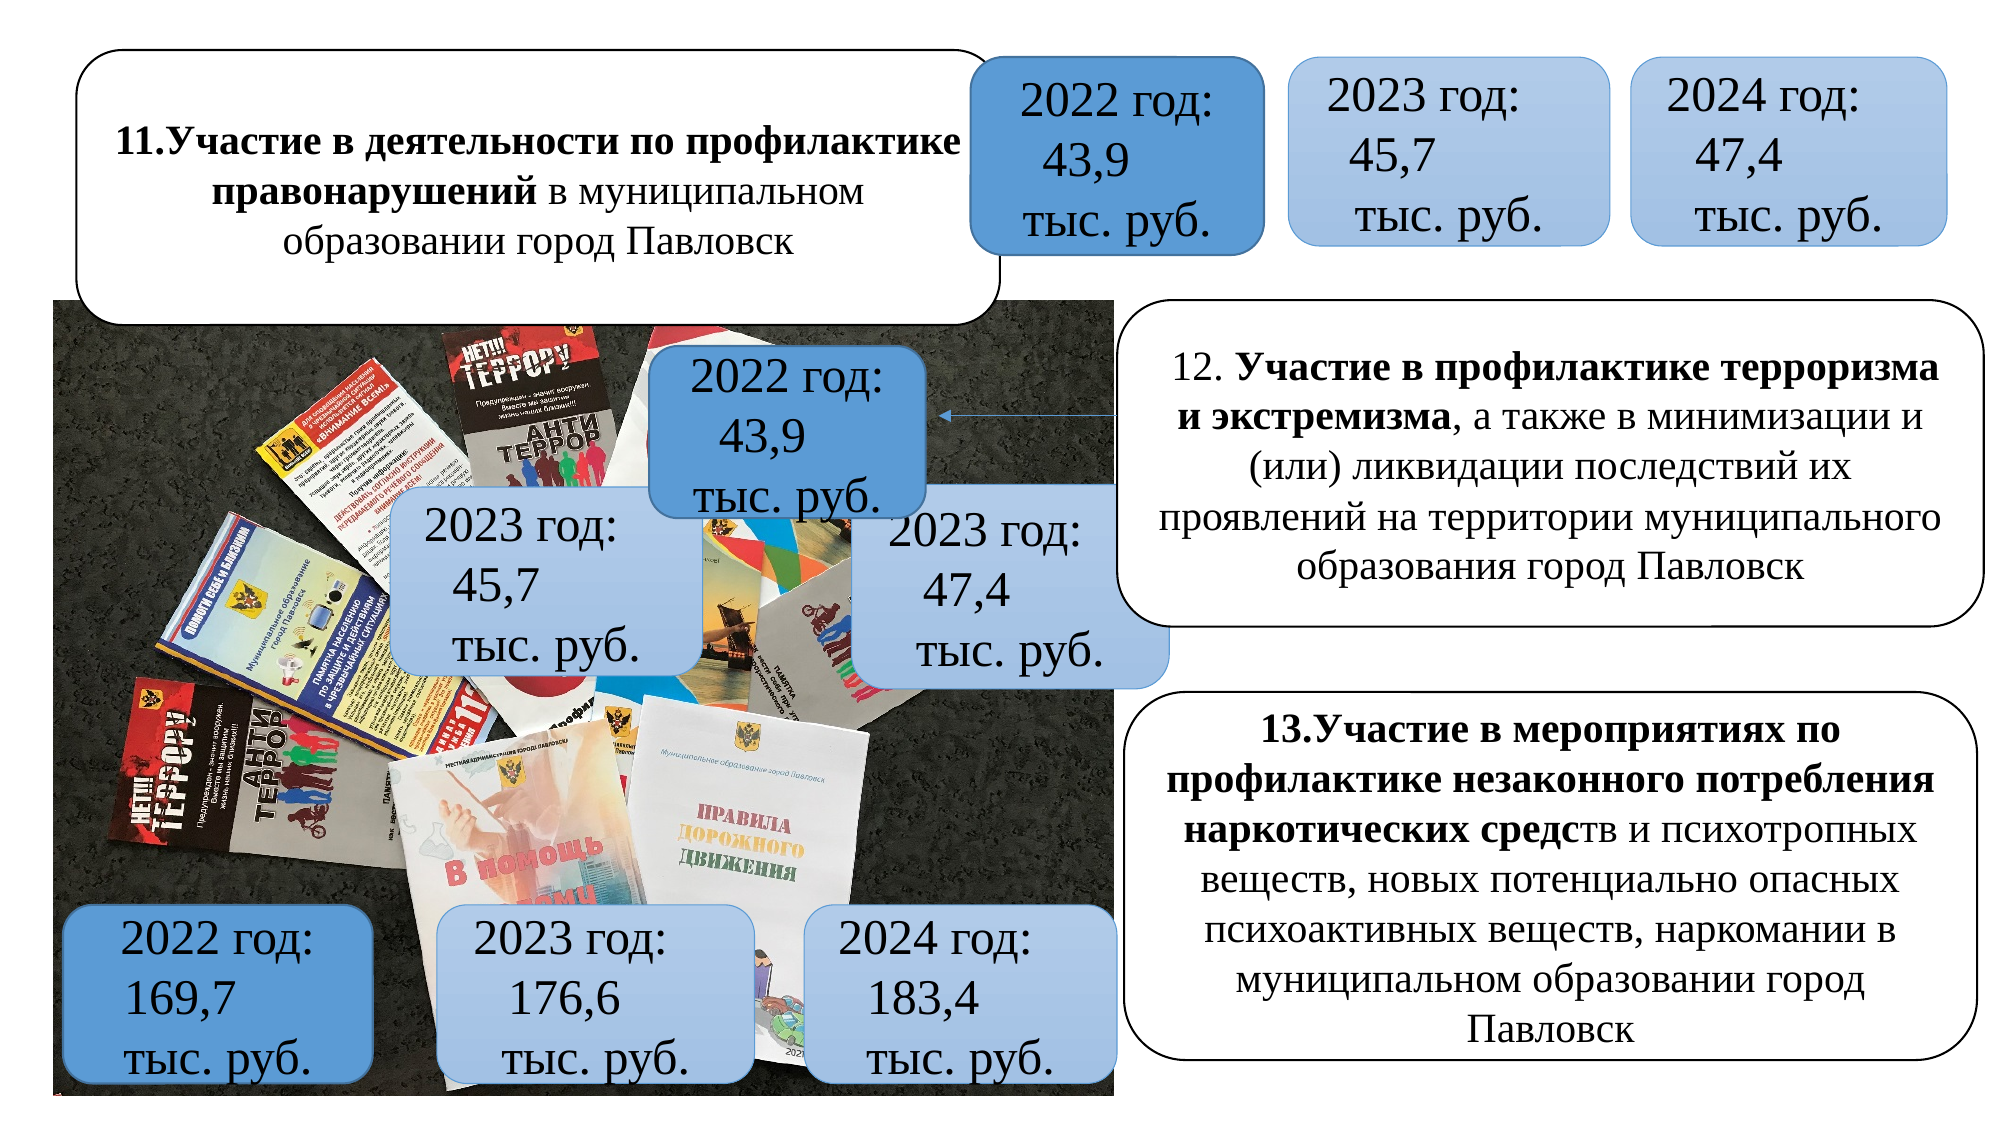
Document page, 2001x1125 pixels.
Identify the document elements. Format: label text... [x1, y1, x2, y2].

text_box 2022 год: 43,9 тыс. руб. [969, 55, 1266, 257]
text_box 11.Участие в деятельности по профилактике правонарушений в муниципальном образовании город Павловск [75, 48, 1001, 300]
text_box 2023 год: 47,4 тыс. руб. [1114, 483, 1170, 690]
text_box 12. Участие в профилактике терроризма и экстремизма, а также в минимизации и (или) ликвидации последствий их проявлений на территории муниципального образования город Павловск [1116, 299, 1985, 628]
picture [53, 300, 1114, 1096]
text_box 2023 год: 45,7 тыс. руб. [1287, 56, 1611, 247]
text_box 2024 год: 47,4 тыс. руб. [1630, 56, 1948, 247]
text_box 2024 год: 183,4 тыс. руб. [1114, 920, 1118, 1068]
text_box 13.Участие в мероприятиях по профилактике незаконного потребления наркотических средств и психотропных веществ, новых потенциально опасных психоактивных веществ, наркомании в муниципальном образовании город Павловск [1123, 690, 1979, 1062]
